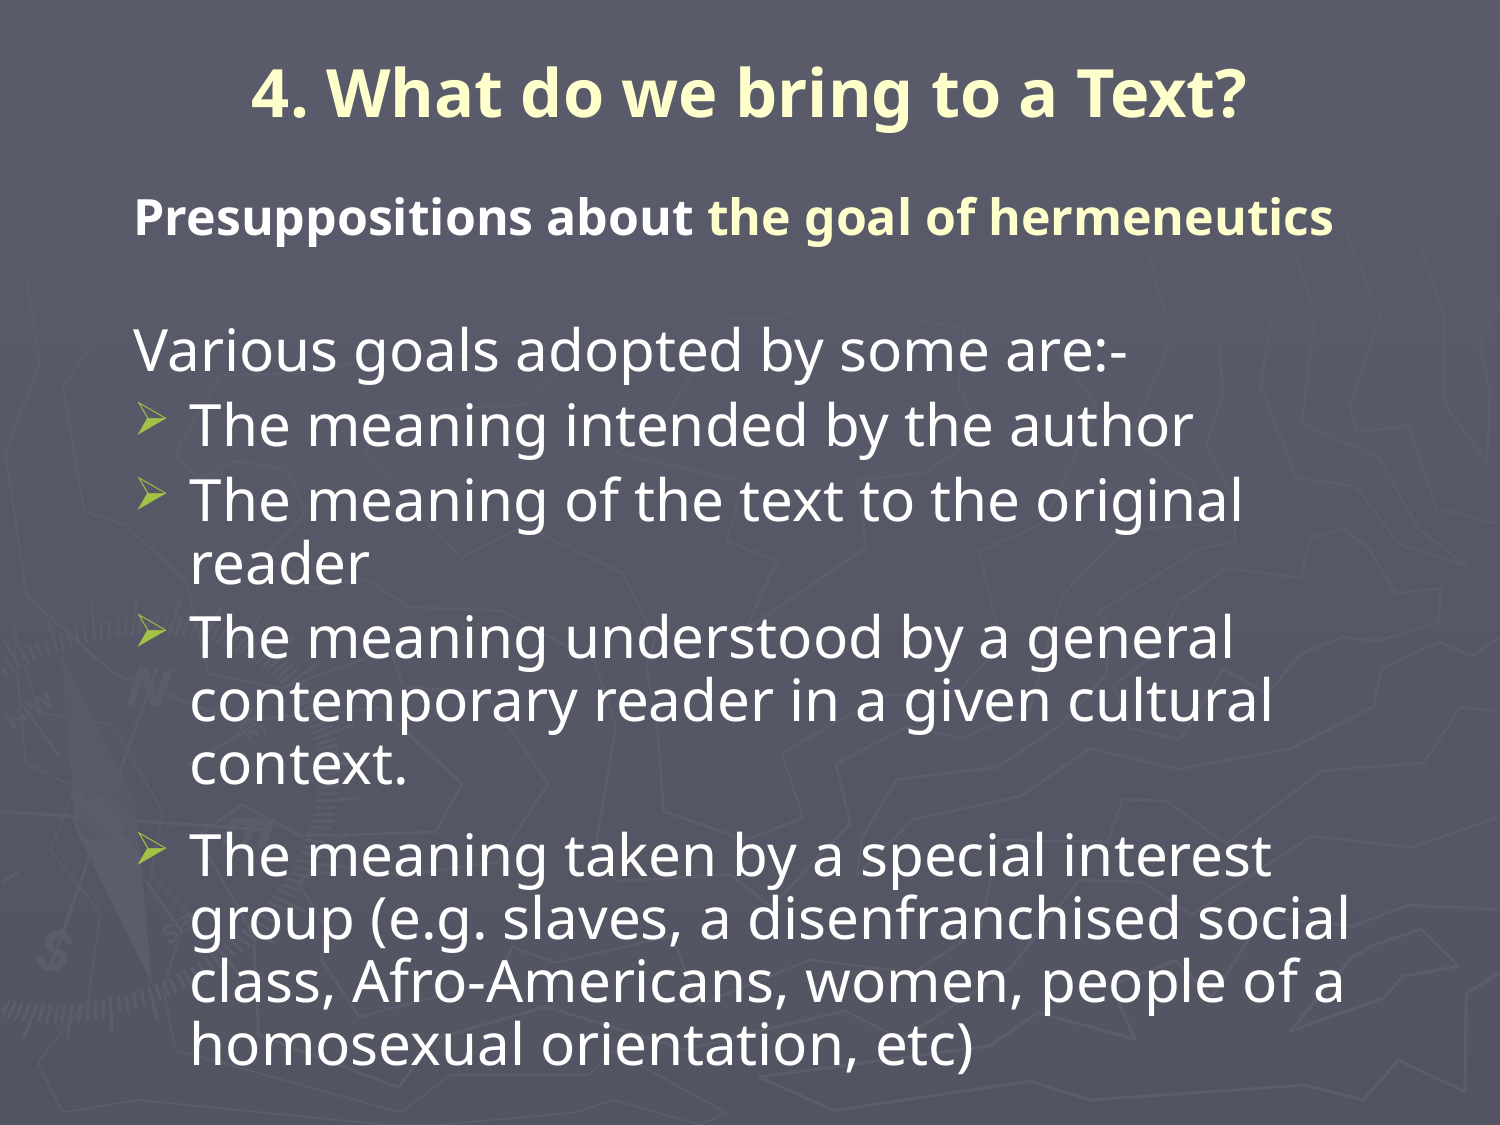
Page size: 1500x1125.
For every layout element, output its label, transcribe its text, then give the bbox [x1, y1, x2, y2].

list Presuppositions about the goal of hermeneutics Various goals adopted by some are:- The meaning intended by the author The meaning of the text to the original reader The meaning understood by a general contemporary reader in a given cultural context. The meaning taken by a special interest group (e.g. slaves, a disenfranchised social class, Afro-Americans, women, people of a homosexual orientation, etc) [118, 184, 1446, 923]
title 4. What do we bring to a Text? [49, 37, 1451, 226]
